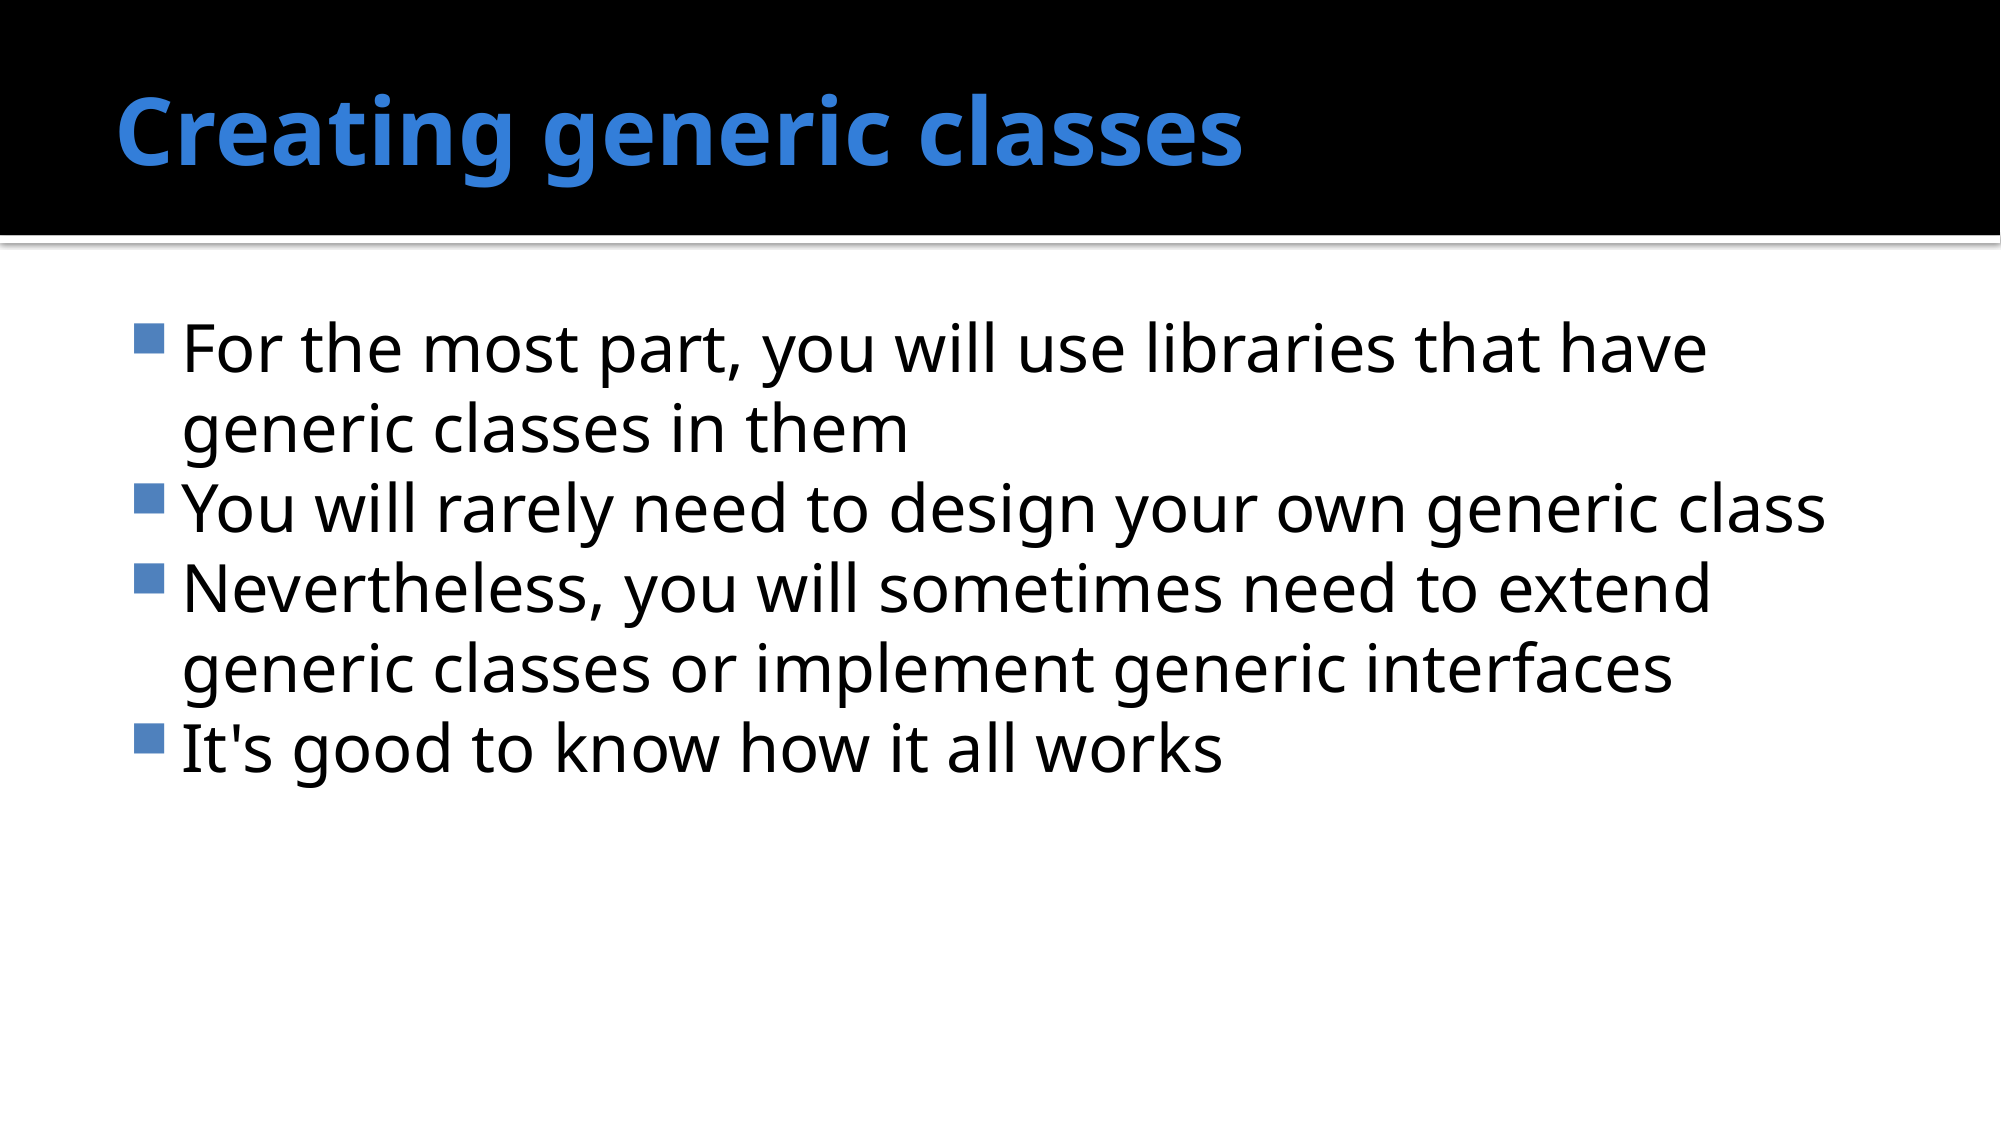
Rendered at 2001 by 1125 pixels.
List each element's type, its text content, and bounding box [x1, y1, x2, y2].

title Creating generic classes [99, 25, 1900, 231]
list For the most part, you will use libraries that have generic classes in them You will rarely need to design your own generic class Nevertheless, you will sometimes need to extend generic classes or implement generic interfaces It's good to know how it all works [99, 291, 1900, 1050]
